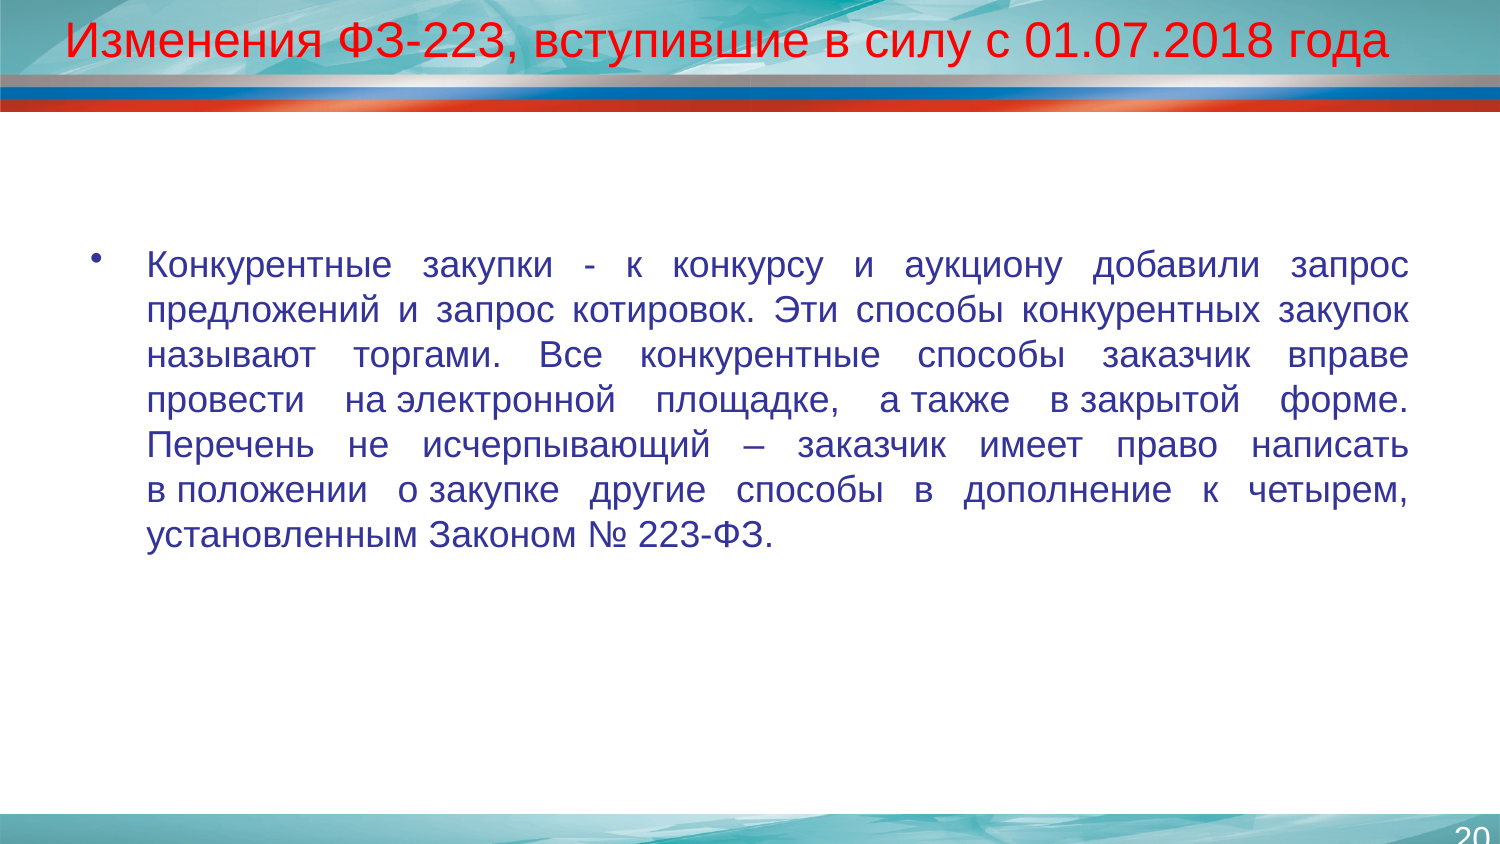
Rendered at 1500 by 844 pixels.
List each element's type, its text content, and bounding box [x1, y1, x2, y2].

picture [0, 814, 1155, 844]
title Изменения ФЗ-223, вступившие в силу с 01.07.2018 года [29, 0, 1426, 92]
picture [0, 0, 1500, 112]
slide_number 20 [1155, 809, 1500, 844]
list Конкурентные закупки - к конкурсу и аукциону добавили запрос предложений и запрос котировок. Эти способы конкурентных закупок называют торгами. Все конкурентные способы заказчик вправе провести на электронной площадке, а также в закрытой форме. Перечень не исчерпывающий – заказчик имеет право написать в положении о закупке другие способы в дополнение к четырем, установленным Законом № 223-ФЗ. [74, 138, 1426, 754]
